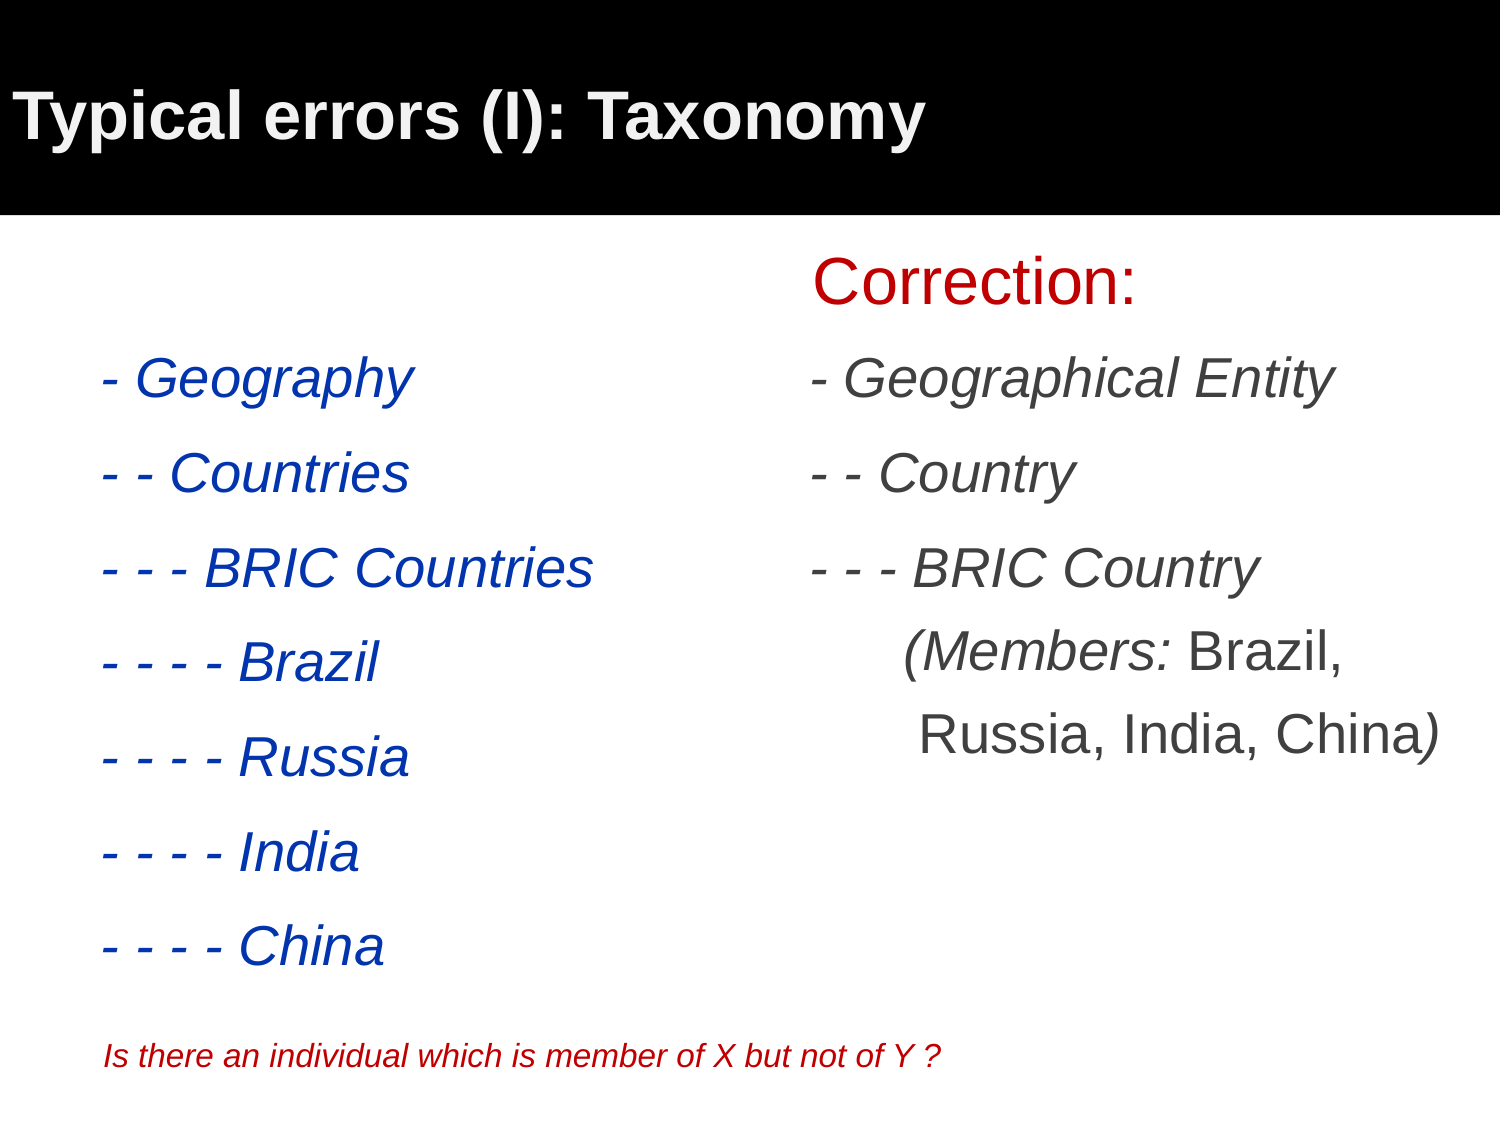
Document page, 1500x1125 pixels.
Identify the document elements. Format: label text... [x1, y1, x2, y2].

title Typical errors (I): Taxonomy [0, 0, 1500, 216]
text_box Is there an individual which is member of X but not of Y ? [88, 1026, 1376, 1082]
text_box - Geography - - Countries - - - BRIC Countries - - - - Brazil - - - - Russia - - - - India - - - - China [88, 319, 686, 1071]
text_box - Geographical Entity - - Country - - - BRIC Country (Members: Brazil, Russia, India, China) [797, 319, 1483, 1071]
text_box Correction: [798, 230, 1154, 325]
